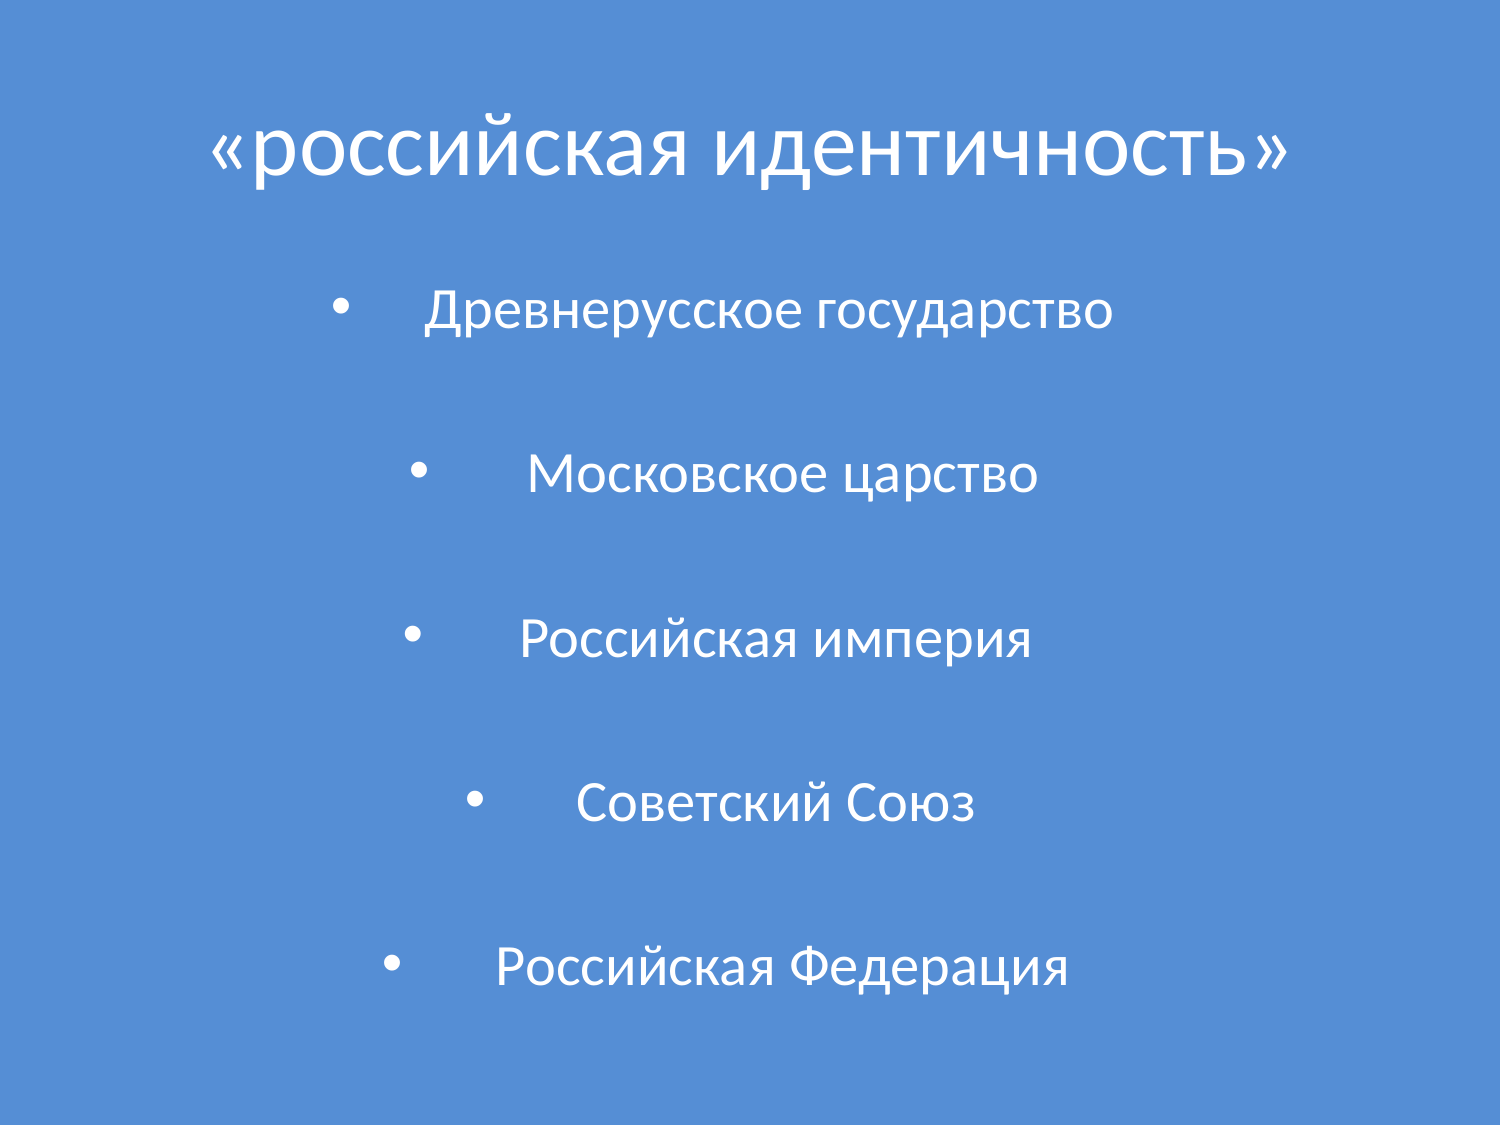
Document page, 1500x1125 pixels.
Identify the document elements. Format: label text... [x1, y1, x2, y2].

title «российская идентичность» [75, 45, 1425, 233]
list Древнерусское государство Московское царство Российская империя Советский Союз Российская Федерация [75, 262, 1425, 1005]
